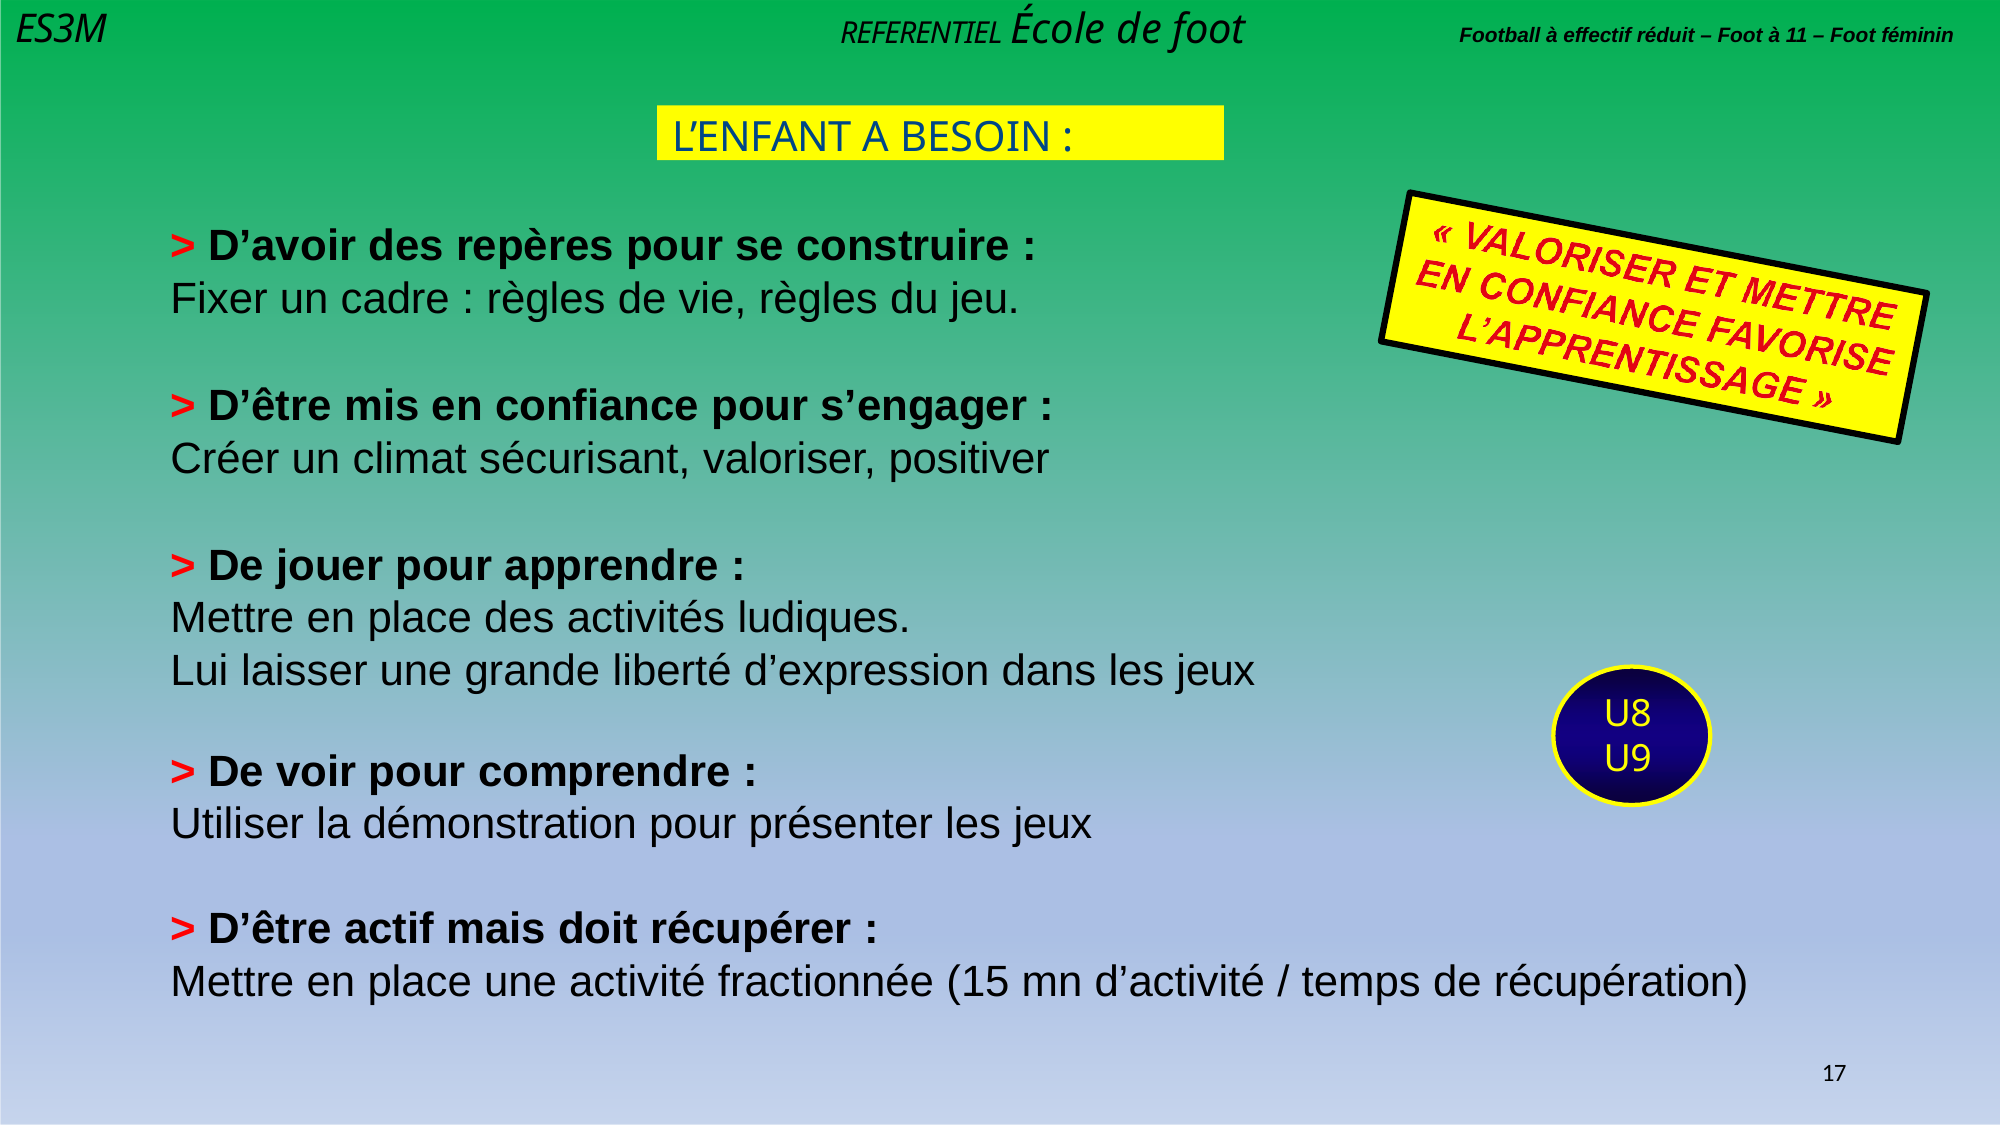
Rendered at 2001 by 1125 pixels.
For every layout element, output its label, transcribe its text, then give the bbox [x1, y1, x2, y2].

text_box Football à effectif réduit – Foot à 11 – Foot féminin [1457, 20, 1960, 48]
text_box L’ENFANT A BESOIN : [657, 105, 1224, 161]
picture [0, 0, 2000, 1125]
text_box REFERENTIEL École de foot [837, 0, 1254, 52]
text_box > De voir pour comprendre : Utiliser la démonstration pour présenter les jeux [168, 740, 1098, 848]
text_box > D’être actif mais doit récupérer : Mettre en place une activité fractionnée (15 mn d’activité / temps de récupération) [168, 897, 1751, 1005]
text_box ES3M [12, 1, 138, 51]
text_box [1377, 189, 1931, 446]
slide_number 17 [1815, 1060, 1856, 1125]
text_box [1550, 664, 1713, 808]
text_box > D’avoir des repères pour se construire : Fixer un cadre : règles de vie, règles du jeu. > D’être mis en confiance pour s’engager : Créer un climat sécurisant, valoriser, positiver > De jouer pour apprendre : Mettre en place des activités ludiques. Lui laisser une grande liberté d’expression dans les jeux [168, 215, 1257, 695]
